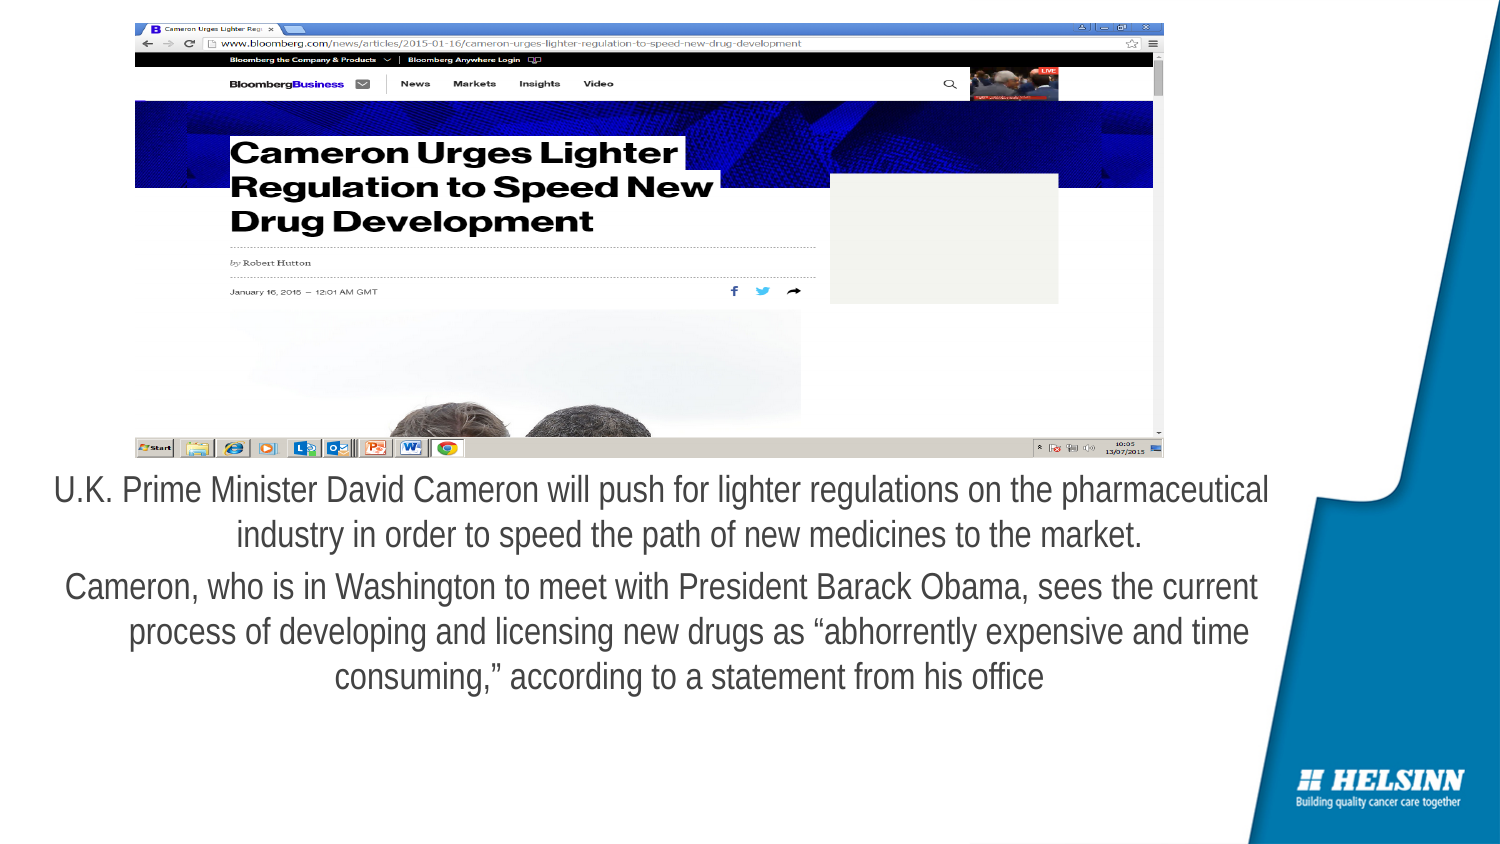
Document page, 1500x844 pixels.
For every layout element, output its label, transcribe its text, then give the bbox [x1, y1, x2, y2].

picture [1297, 797, 1332, 808]
picture [1297, 770, 1324, 790]
picture [1383, 799, 1397, 806]
list U.K. Prime Minister David Cameron will push for lighter regulations on the pharmaceutical industry in order to speed the path of new medicines to the market. Cameron, who is in Washington to meet with President Barack Obama, sees the current process of developing and licensing new drugs as “abhorrently expensive and time consuming,” according to a statement from his office [29, 457, 1294, 765]
picture [1401, 800, 1412, 805]
picture [1423, 798, 1459, 808]
picture [1336, 797, 1365, 808]
picture [1356, 770, 1464, 790]
picture [1332, 770, 1357, 790]
picture [1369, 800, 1380, 805]
picture [0, 0, 1500, 844]
